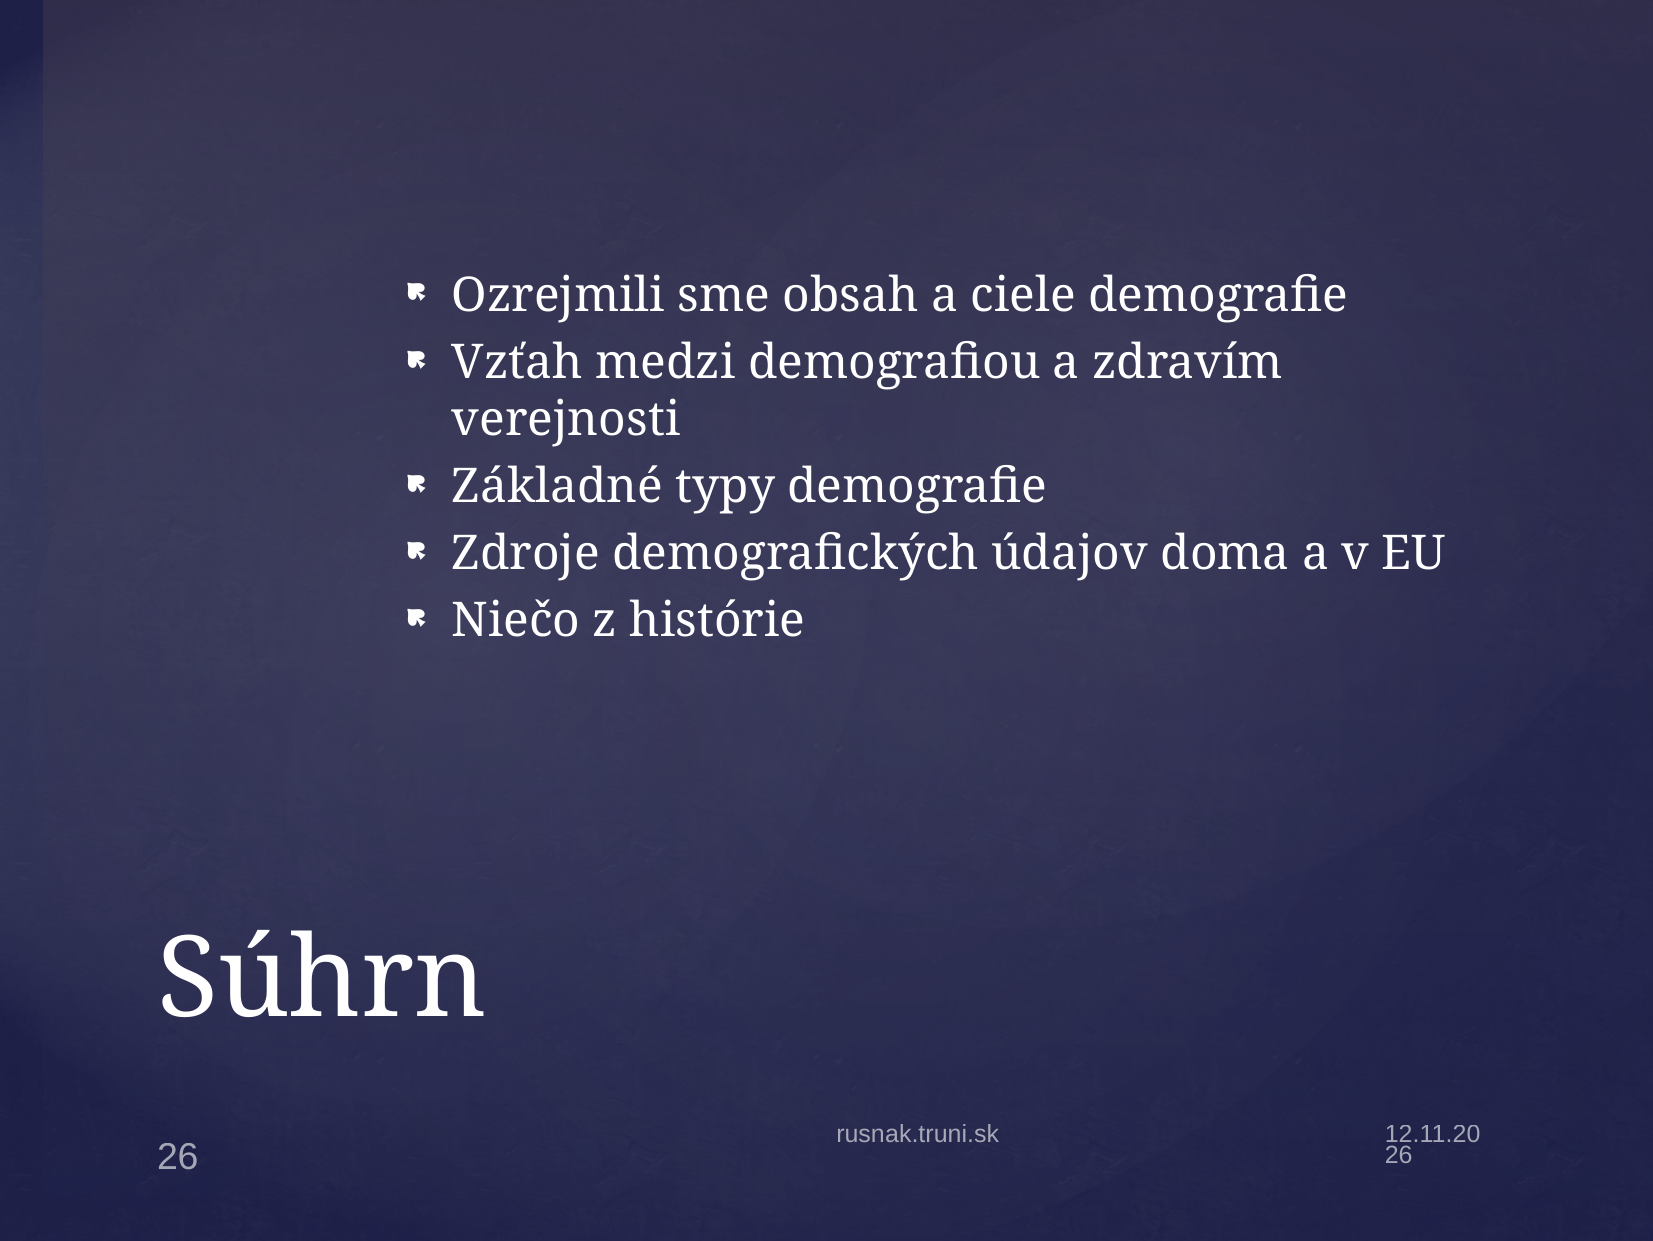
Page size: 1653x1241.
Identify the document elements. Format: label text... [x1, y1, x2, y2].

slide_number 26 [140, 1122, 276, 1180]
footer rusnak.truni.sk [819, 1113, 1027, 1180]
list Ozrejmili sme obsah a ciele demografie Vzťah medzi demografiou a zdravím verejnosti Základné typy demografie Zdroje demografických údajov doma a v EU Niečo z histórie [385, 124, 1488, 786]
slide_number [1368, 1113, 1502, 1180]
title Súhrn [140, 882, 1505, 1048]
